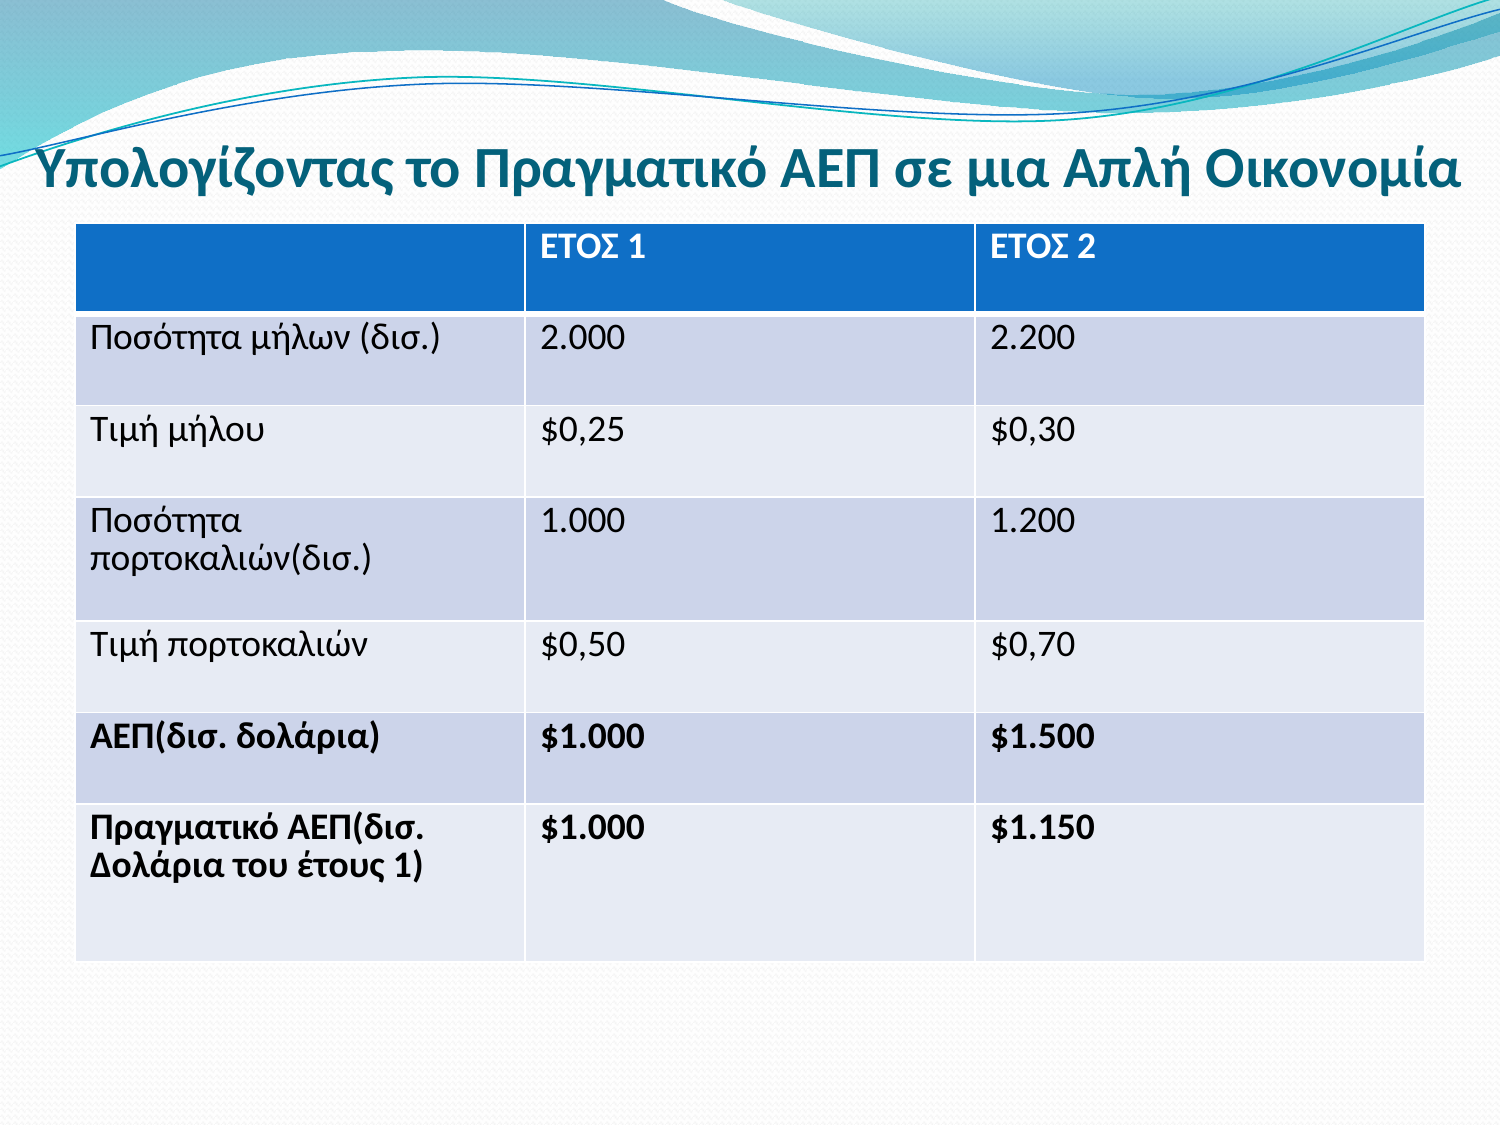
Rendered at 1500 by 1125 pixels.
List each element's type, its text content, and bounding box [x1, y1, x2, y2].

table_cell $1.000 [526, 713, 974, 803]
table_header ΕΤΟΣ 2 [976, 224, 1424, 311]
table_cell Ποσότητα μήλων (δισ.) [76, 317, 524, 405]
table_cell 1.200 [976, 498, 1424, 620]
table_cell $0,25 [526, 406, 974, 496]
table_cell Ποσότητα πορτοκαλιών(δισ.) [76, 498, 524, 620]
table_cell $1.000 [526, 805, 974, 961]
table_cell Τιμή μήλου [76, 406, 524, 496]
table_cell 1.000 [526, 498, 974, 620]
table_cell 2.000 [526, 317, 974, 405]
table_header ΕΤΟΣ 1 [526, 224, 974, 311]
table_cell $0,50 [526, 622, 974, 712]
title Υπολογίζοντας το Πραγματικό ΑΕΠ σε μια Απλή Οικονομία [35, 105, 1465, 200]
table_cell $1.500 [976, 713, 1424, 803]
table_cell $0,30 [976, 406, 1424, 496]
table_cell Πραγματικό ΑΕΠ(δισ. Δολάρια του έτους 1) [76, 805, 524, 961]
table_cell Τιμή πορτοκαλιών [76, 622, 524, 712]
table_cell $1.150 [976, 805, 1424, 961]
table_cell 2.200 [976, 317, 1424, 405]
table_header [76, 224, 524, 311]
table_cell $0,70 [976, 622, 1424, 712]
table_cell ΑΕΠ(δισ. δολάρια) [76, 713, 524, 803]
